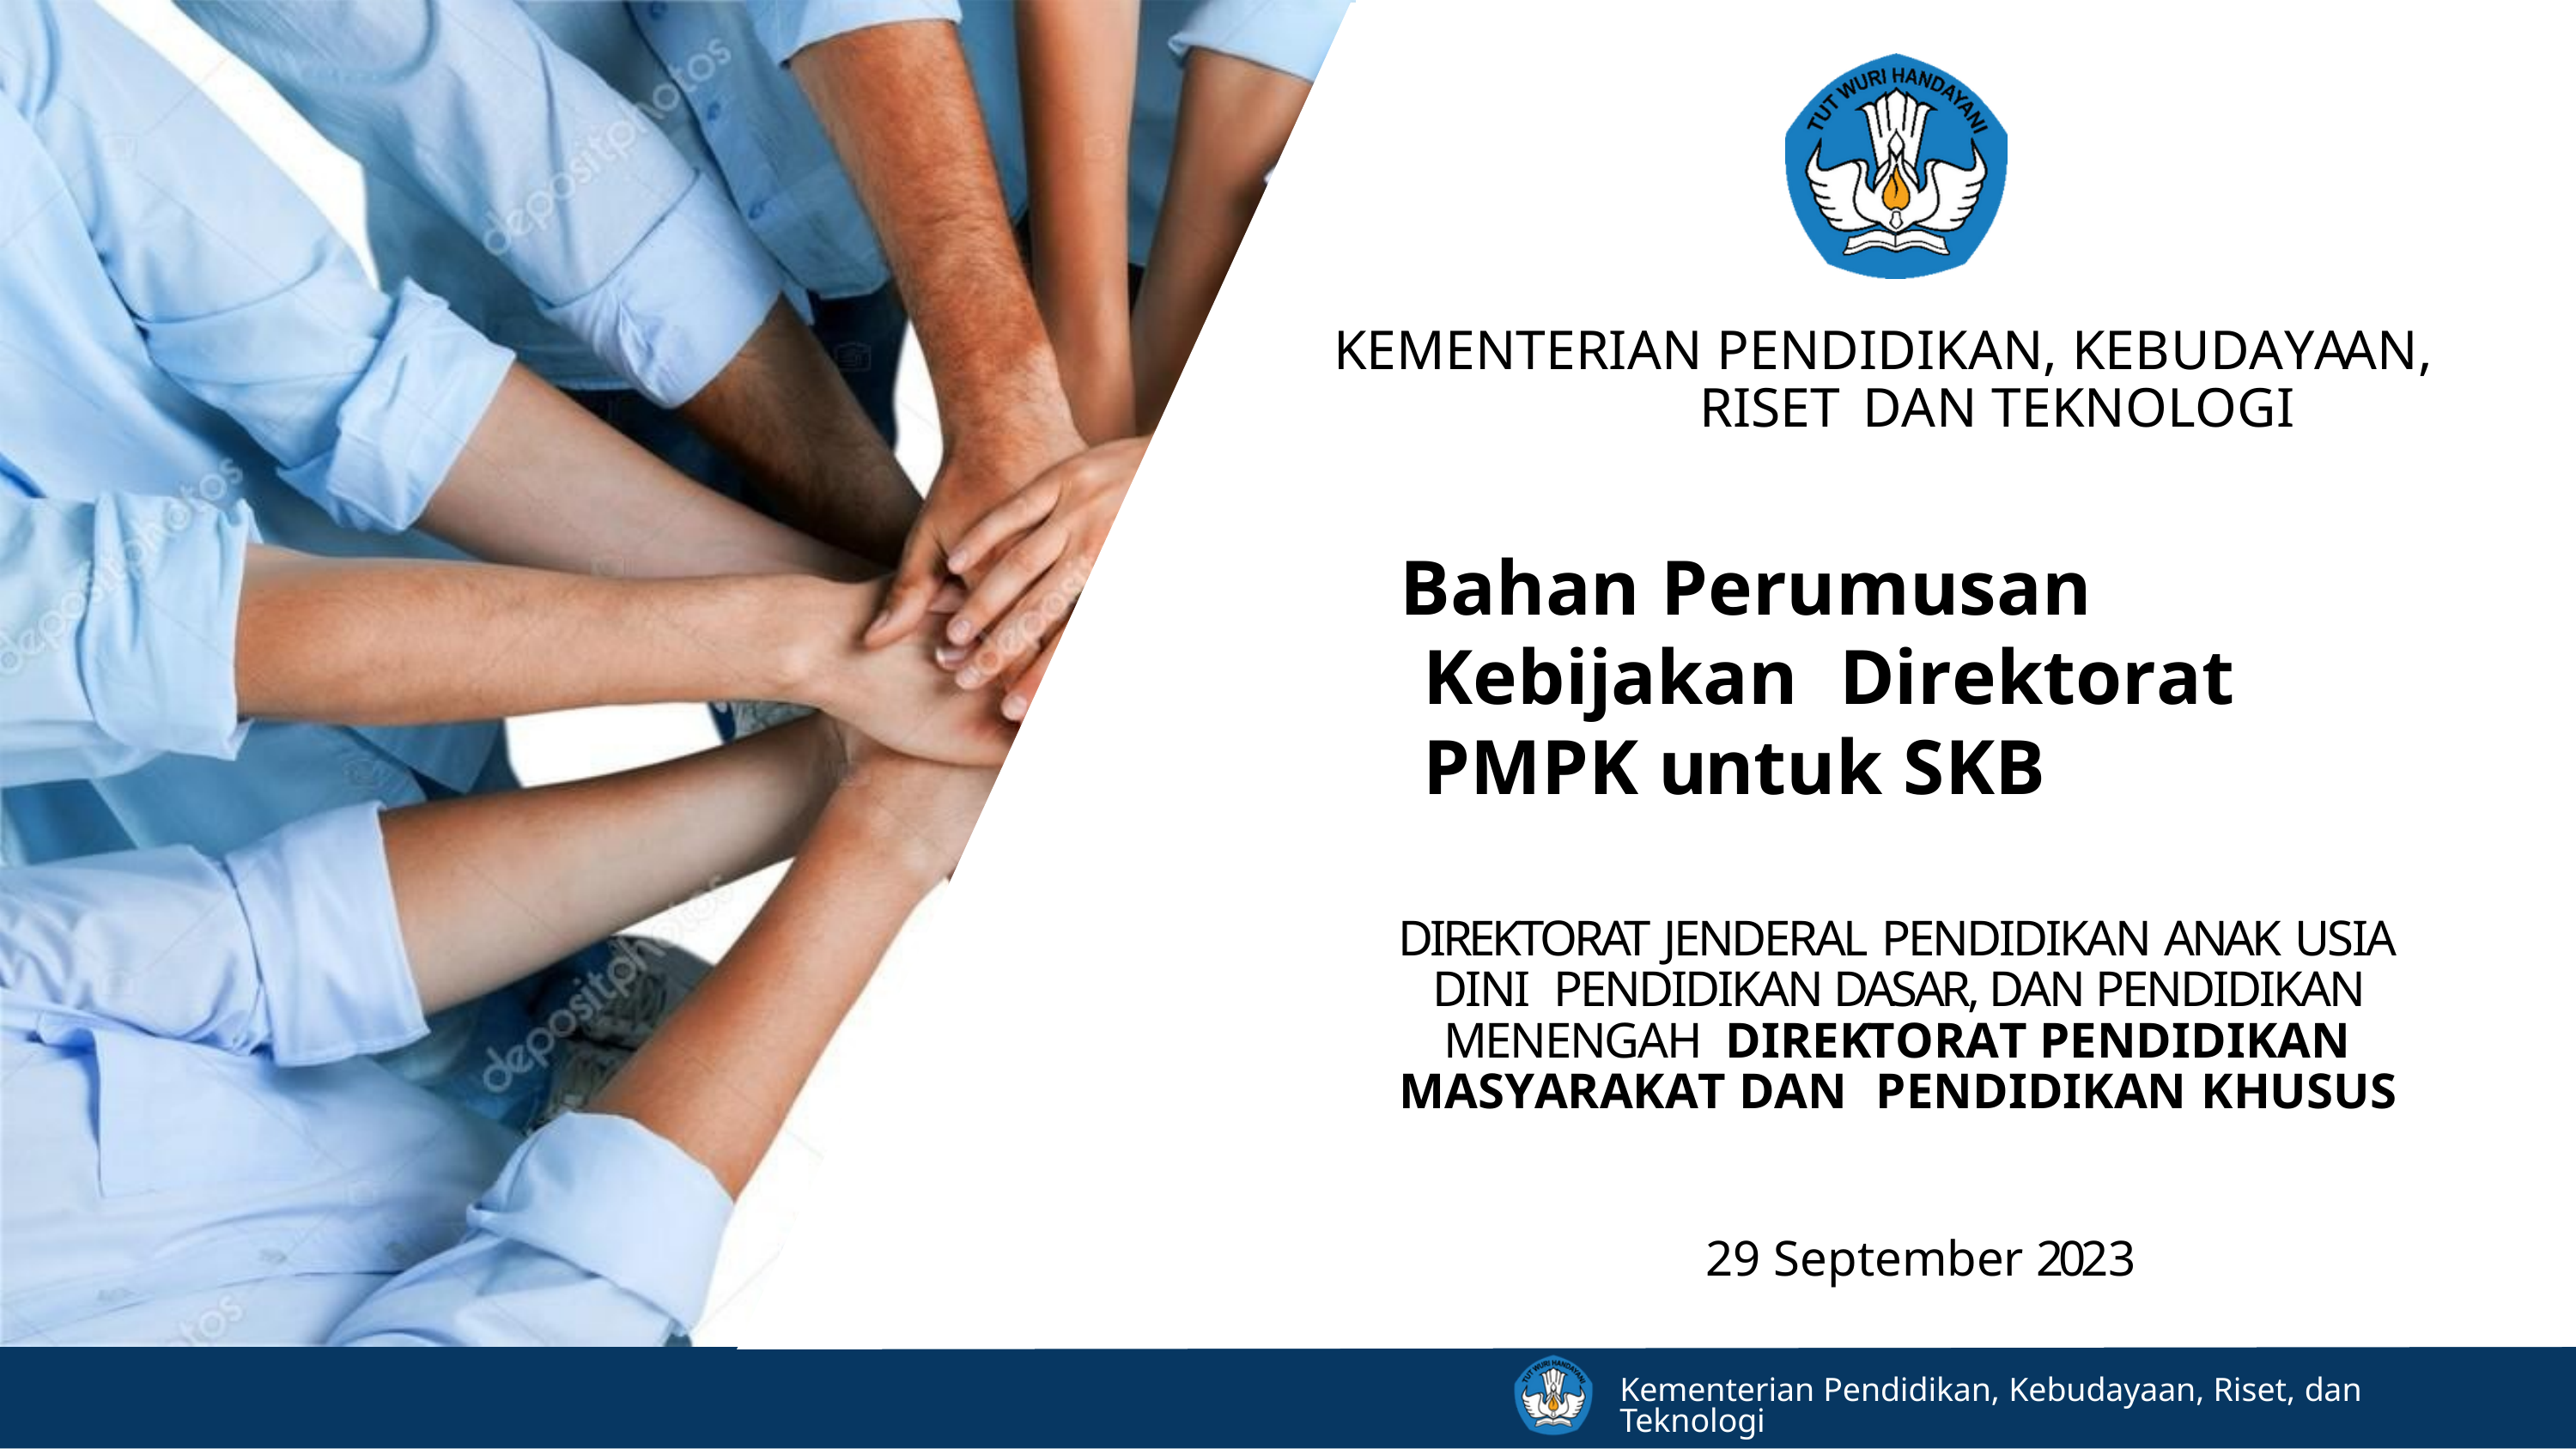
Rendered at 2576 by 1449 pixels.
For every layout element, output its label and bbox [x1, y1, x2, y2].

text_box [0, 0, 2576, 1449]
picture [1785, 53, 2008, 280]
